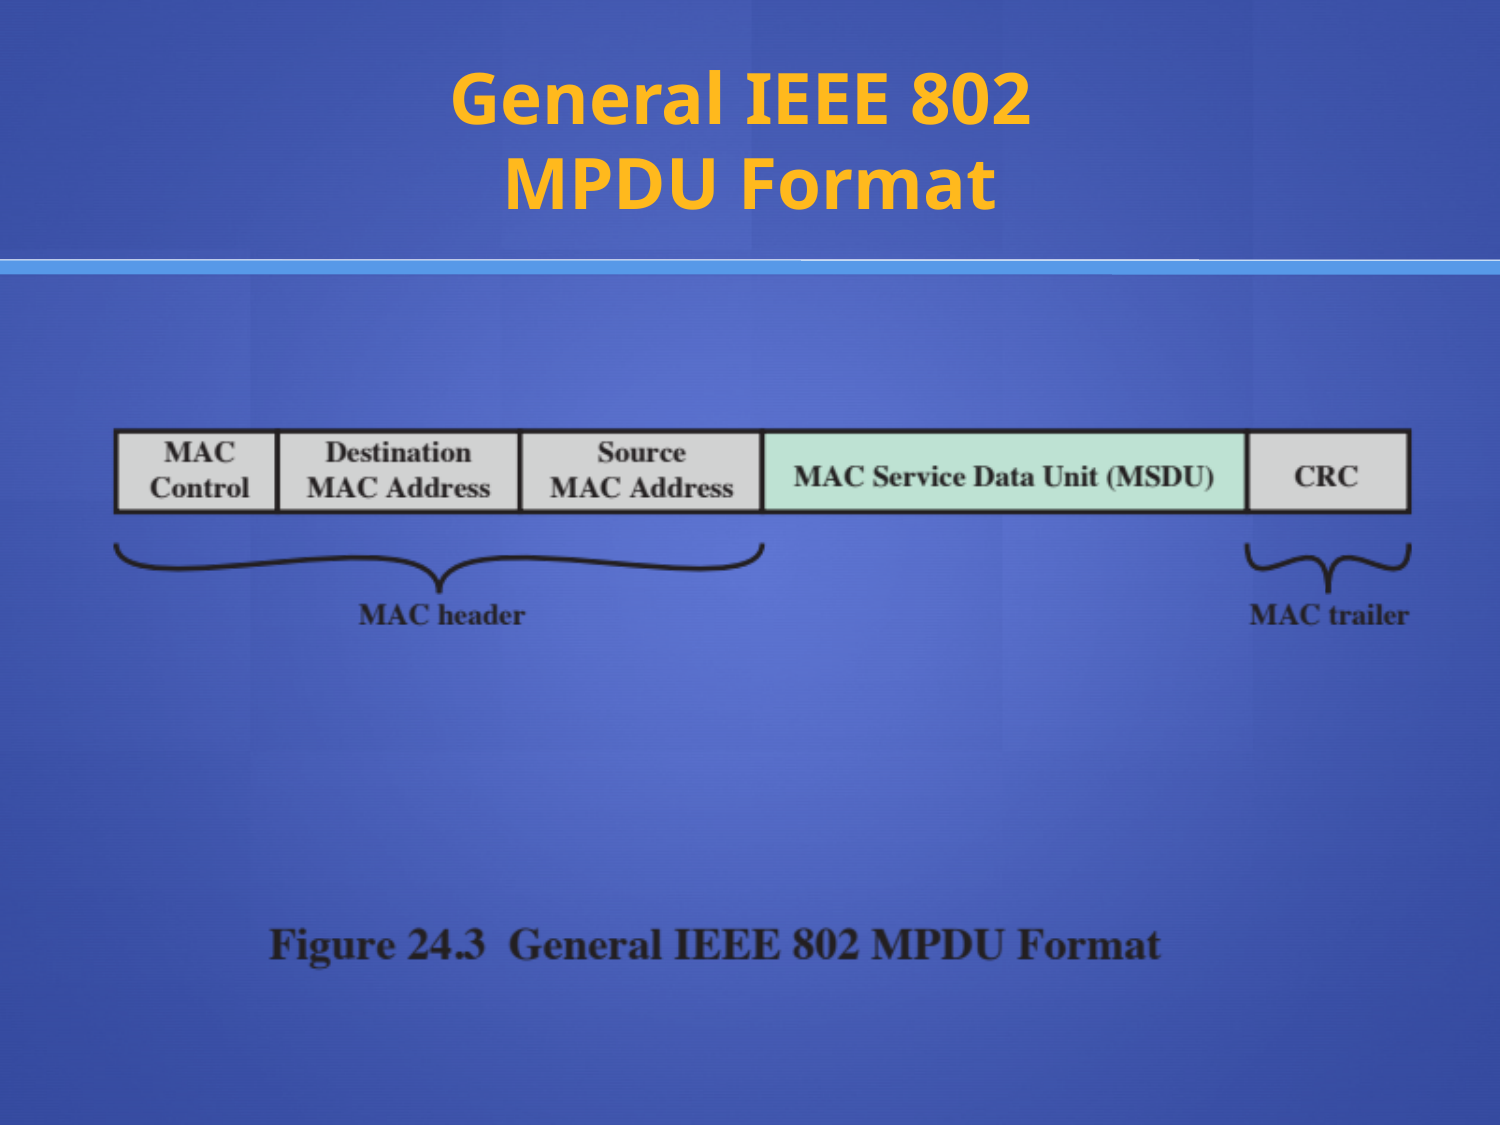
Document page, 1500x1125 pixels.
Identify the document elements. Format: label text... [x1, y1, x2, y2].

picture [0, 348, 1500, 1014]
title General IEEE 802 MPDU Format [75, 45, 1425, 233]
